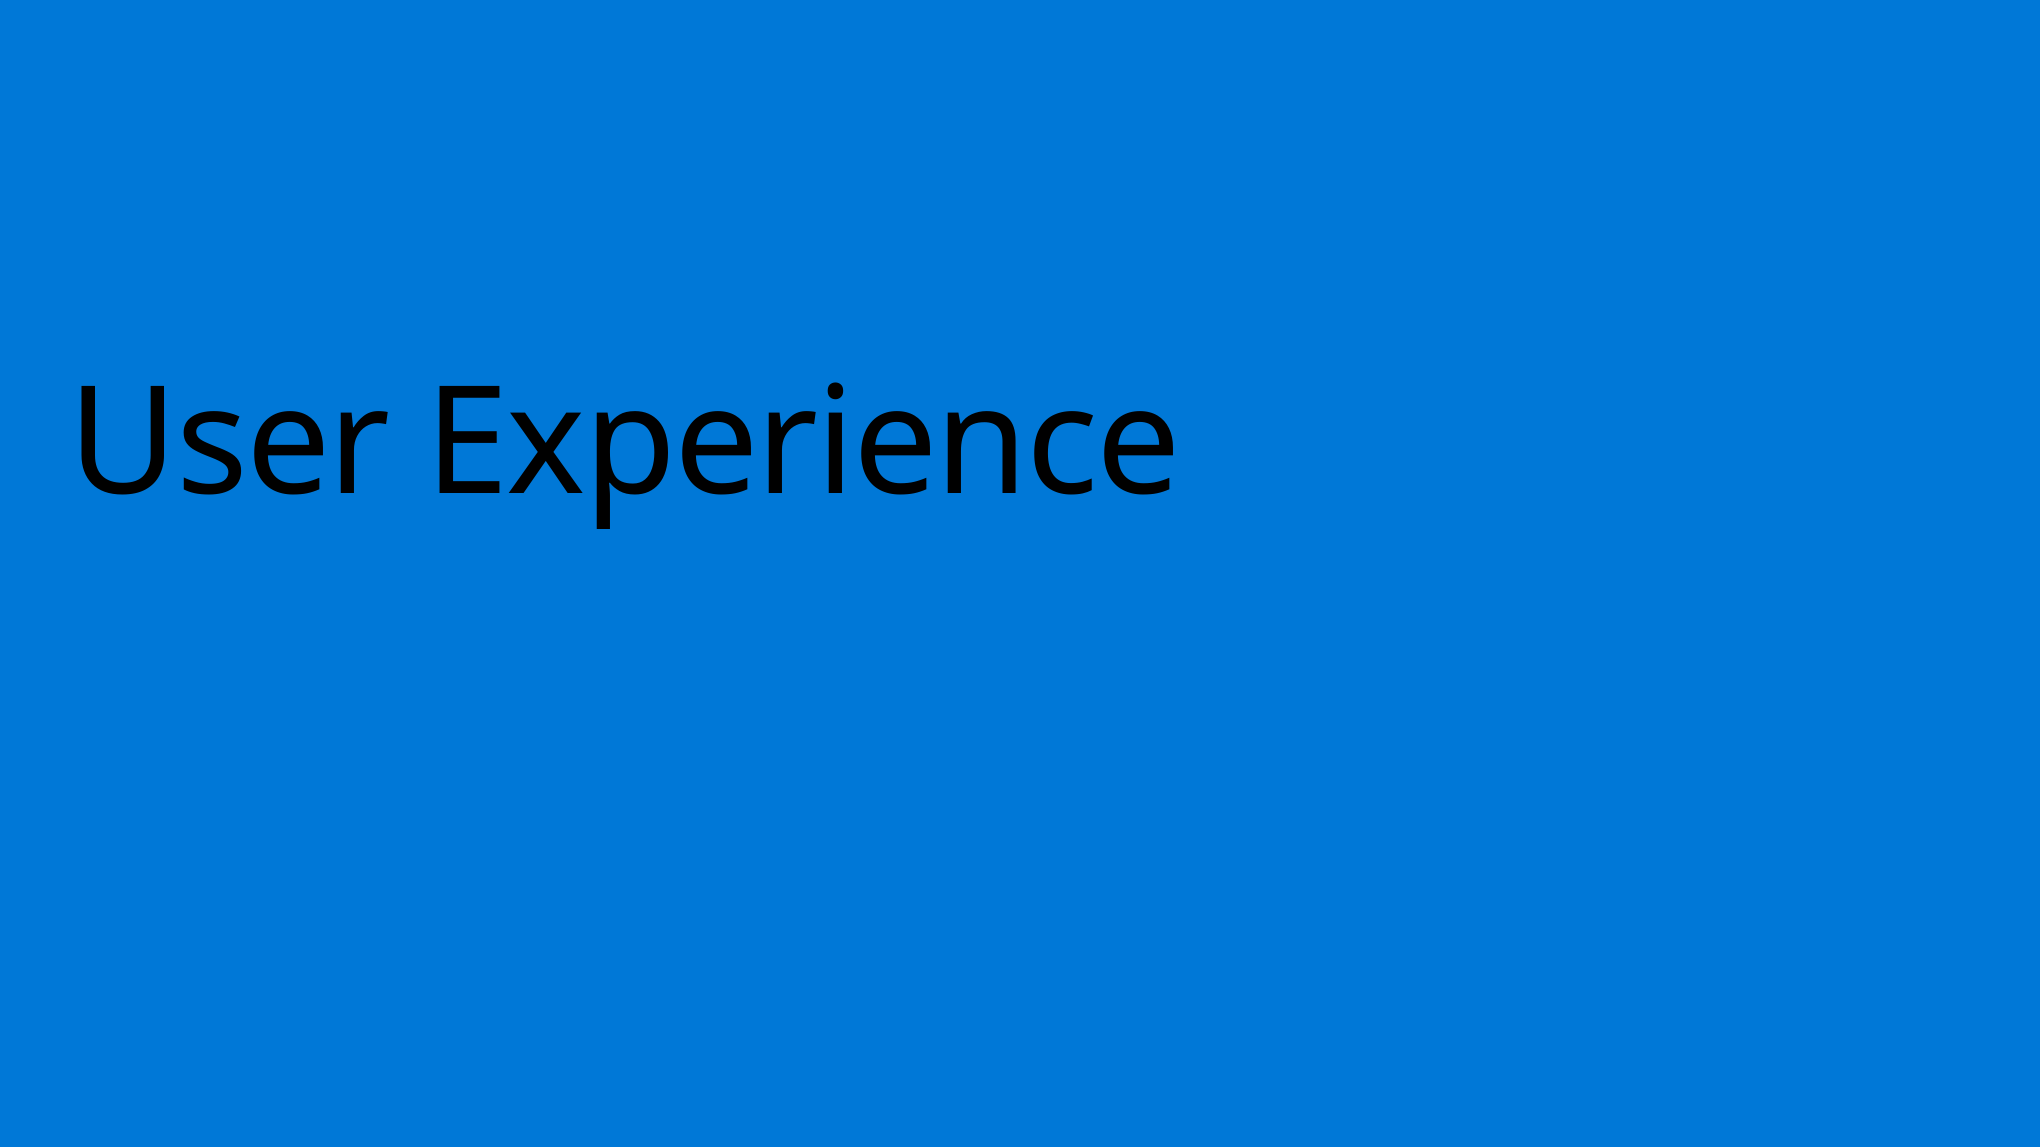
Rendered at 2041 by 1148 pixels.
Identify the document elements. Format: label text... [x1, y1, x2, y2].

title User Experience [45, 348, 1996, 543]
